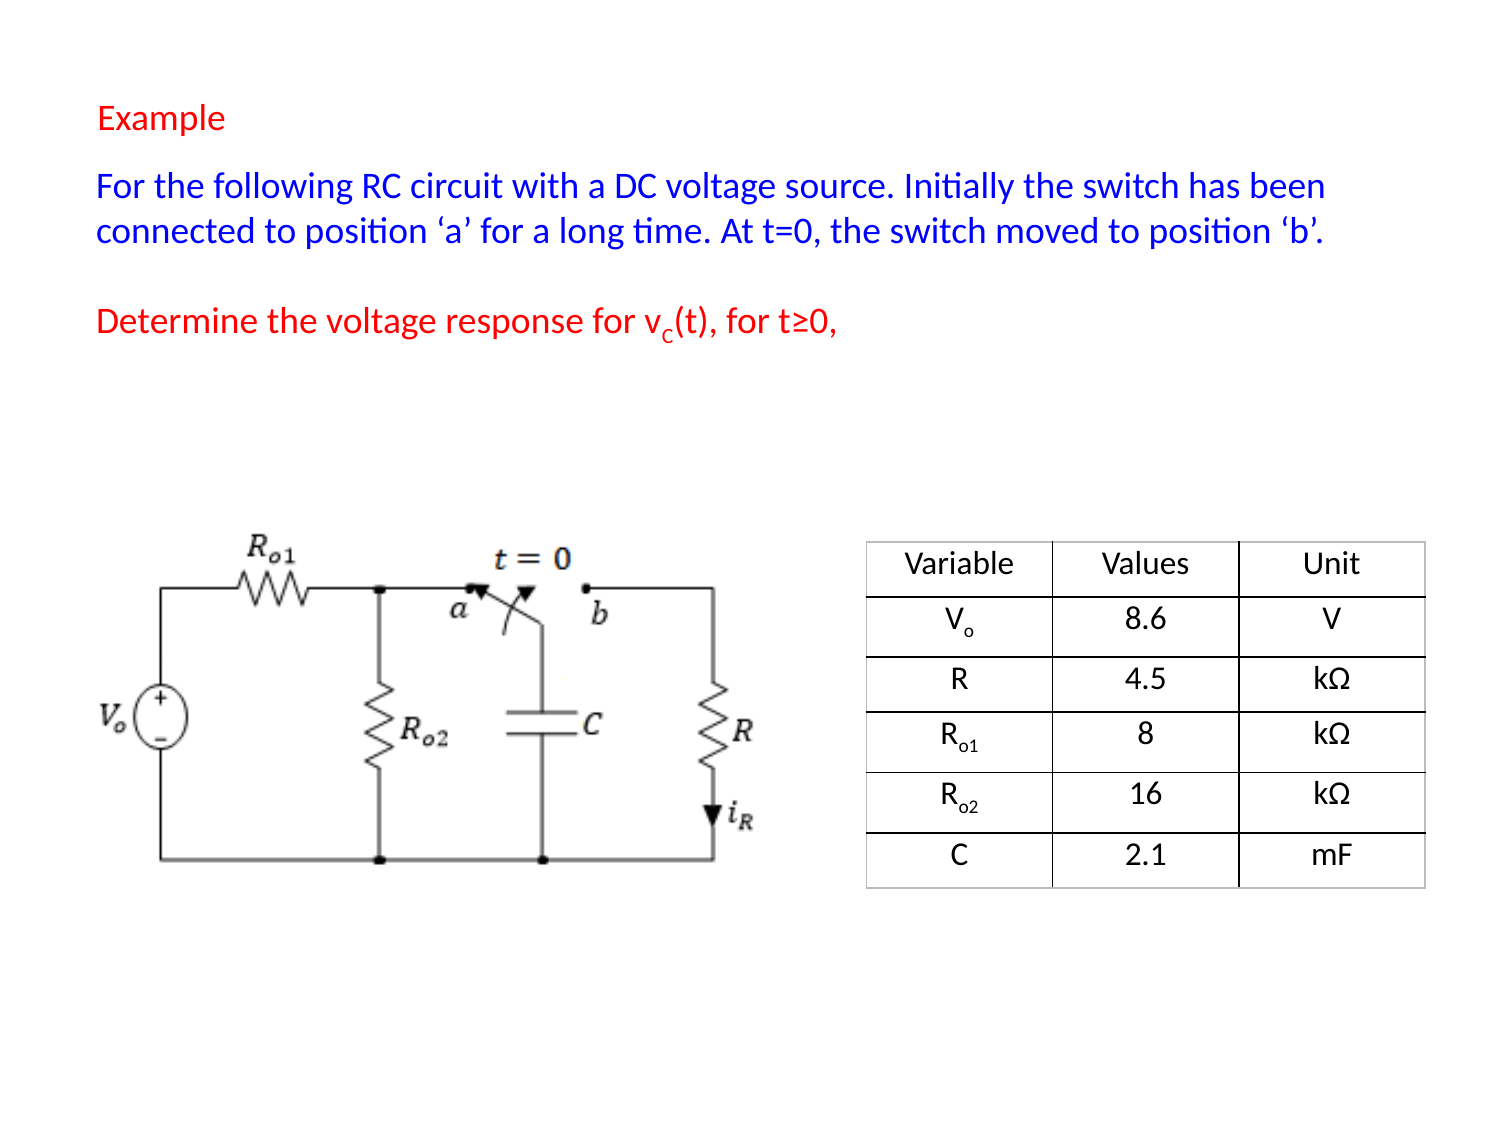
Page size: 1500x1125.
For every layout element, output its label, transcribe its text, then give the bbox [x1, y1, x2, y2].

picture [80, 515, 785, 898]
table_header Unit [1240, 543, 1424, 596]
table_cell 8 [1053, 713, 1238, 772]
table_cell mF [1240, 834, 1424, 887]
table_cell 8.6 [1053, 598, 1238, 656]
table_cell kΩ [1240, 658, 1424, 711]
table_cell 16 [1053, 773, 1238, 832]
table_cell Vo [867, 598, 1052, 656]
table_cell 4.5 [1053, 658, 1238, 711]
table_header Values [1053, 543, 1238, 596]
table_cell R [867, 658, 1052, 711]
table_cell kΩ [1240, 773, 1424, 832]
table_cell 2.1 [1053, 834, 1238, 887]
table_cell Ro1 [867, 713, 1052, 772]
table_header Variable [867, 543, 1052, 596]
table_cell kΩ [1240, 713, 1424, 772]
table_cell V [1240, 598, 1424, 656]
table_cell C [867, 834, 1052, 887]
text_box For the following RC circuit with a DC voltage source. Initially the switch has been connected to position ‘a’ for a long time. At t=0, the switch moved to position ‘b’. Determine the voltage response for vC(t), for t≥0, [81, 153, 1425, 400]
text_box Example [82, 85, 241, 146]
table_cell Ro2 [867, 773, 1052, 832]
